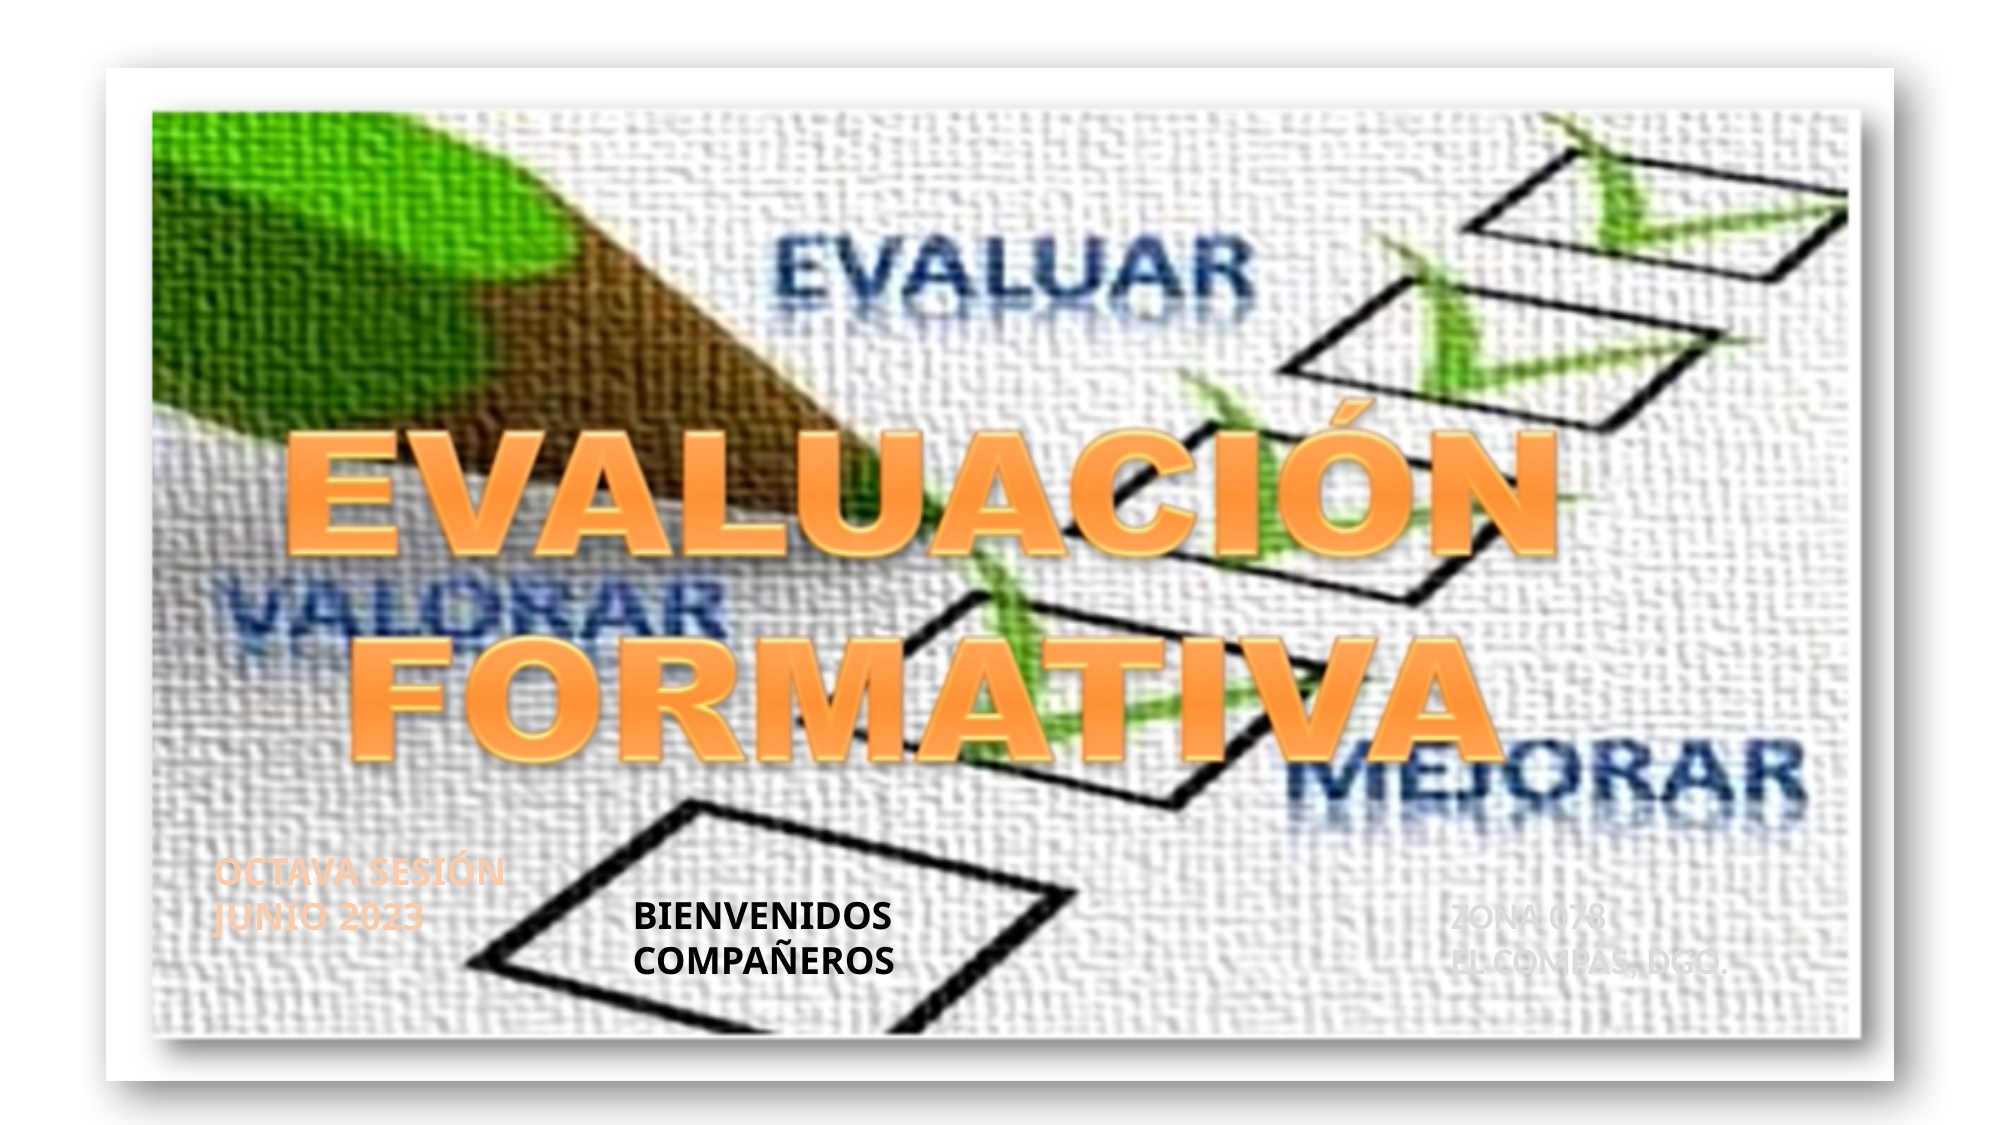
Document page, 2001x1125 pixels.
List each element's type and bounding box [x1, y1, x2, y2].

picture [106, 68, 1894, 1081]
